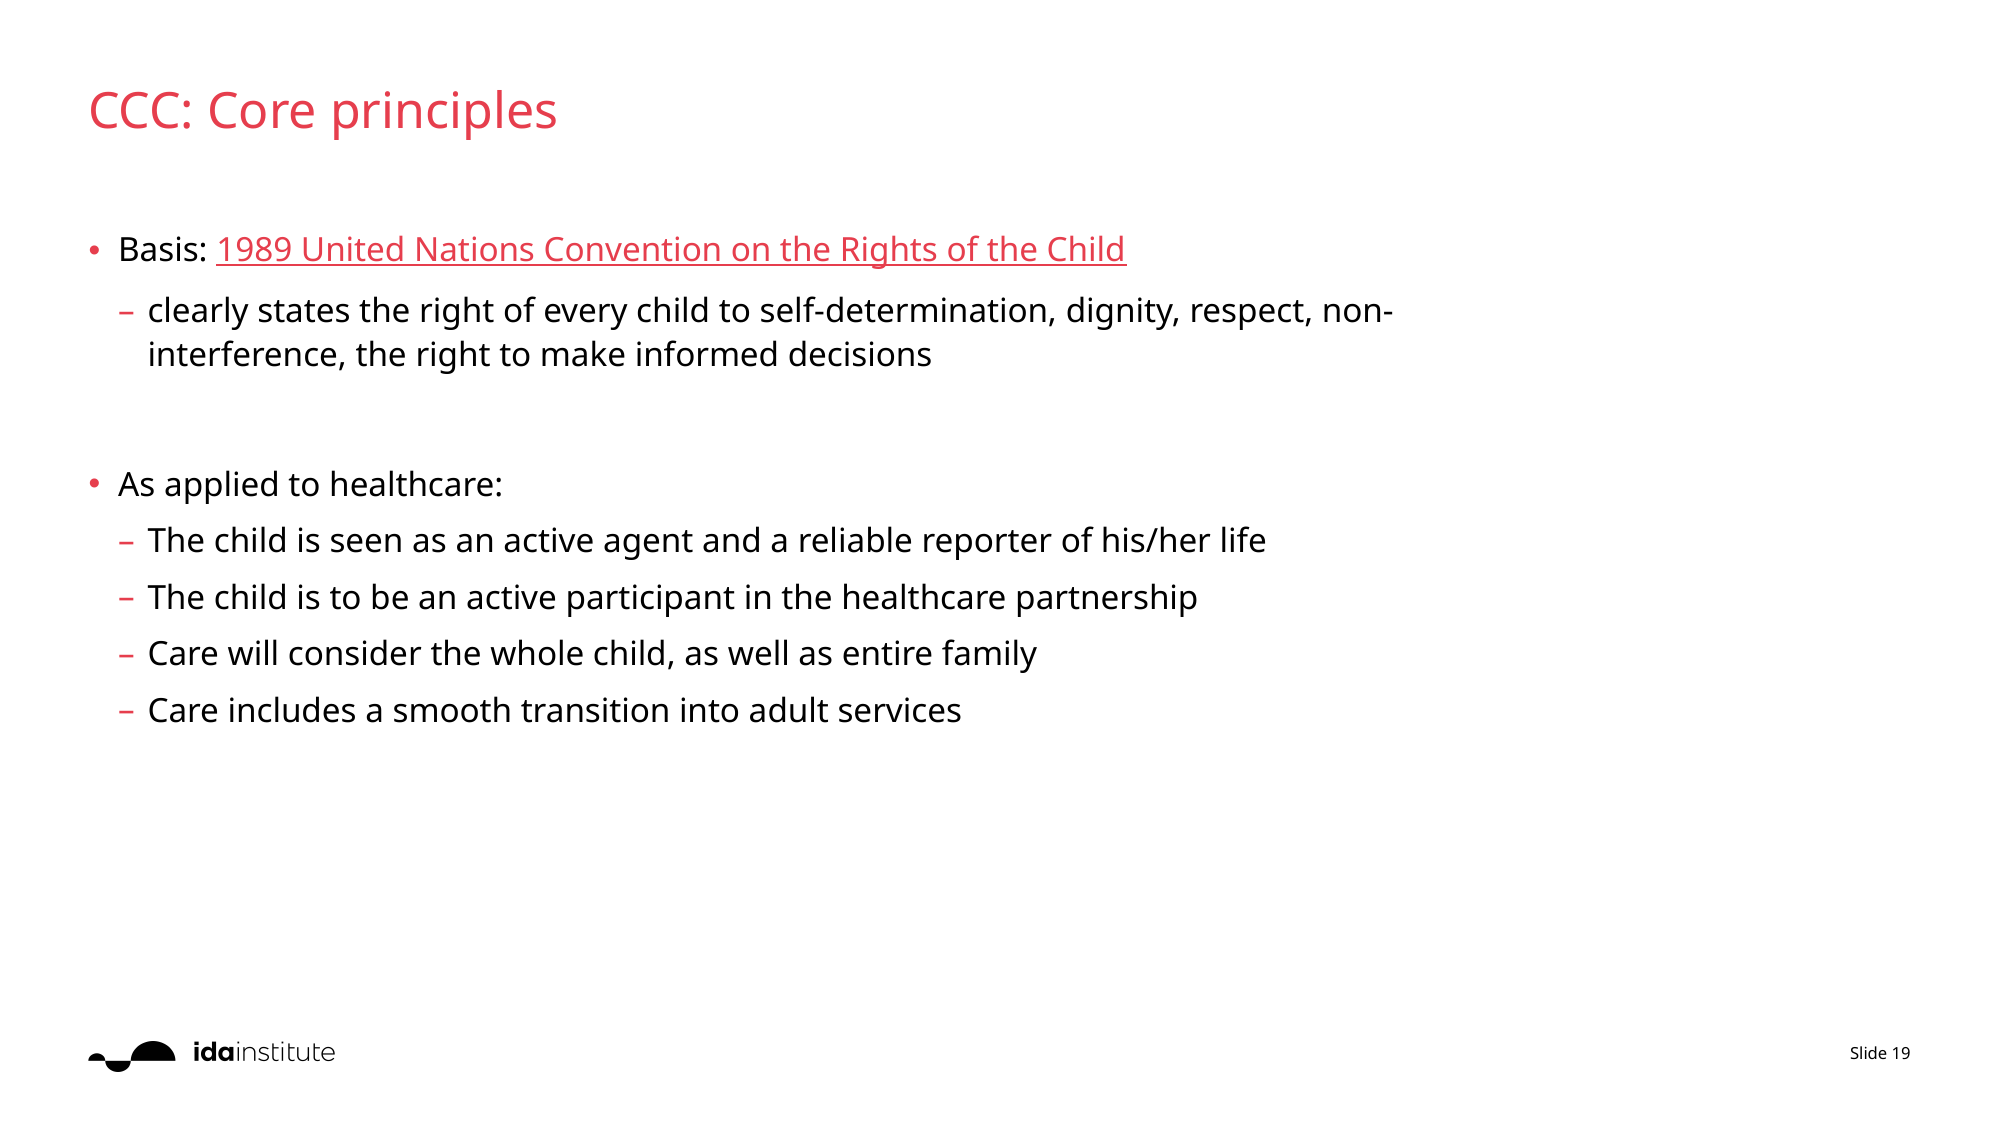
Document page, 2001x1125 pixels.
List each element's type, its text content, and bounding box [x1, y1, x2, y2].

slide_number Slide 19 [1785, 1030, 1911, 1066]
list Basis: 1989 United Nations Convention on the Rights of the Child clearly states the right of every child to self-determination, dignity, respect, non-interference, the right to make informed decisions As applied to healthcare: The child is seen as an active agent and a reliable reporter of his/her life The child is to be an active participant in the healthcare partnership Care will consider the whole child, as well as entire family Care includes a smooth transition into adult services [88, 223, 1418, 991]
title CCC: Core principles [88, 88, 1911, 222]
picture [88, 1041, 335, 1072]
